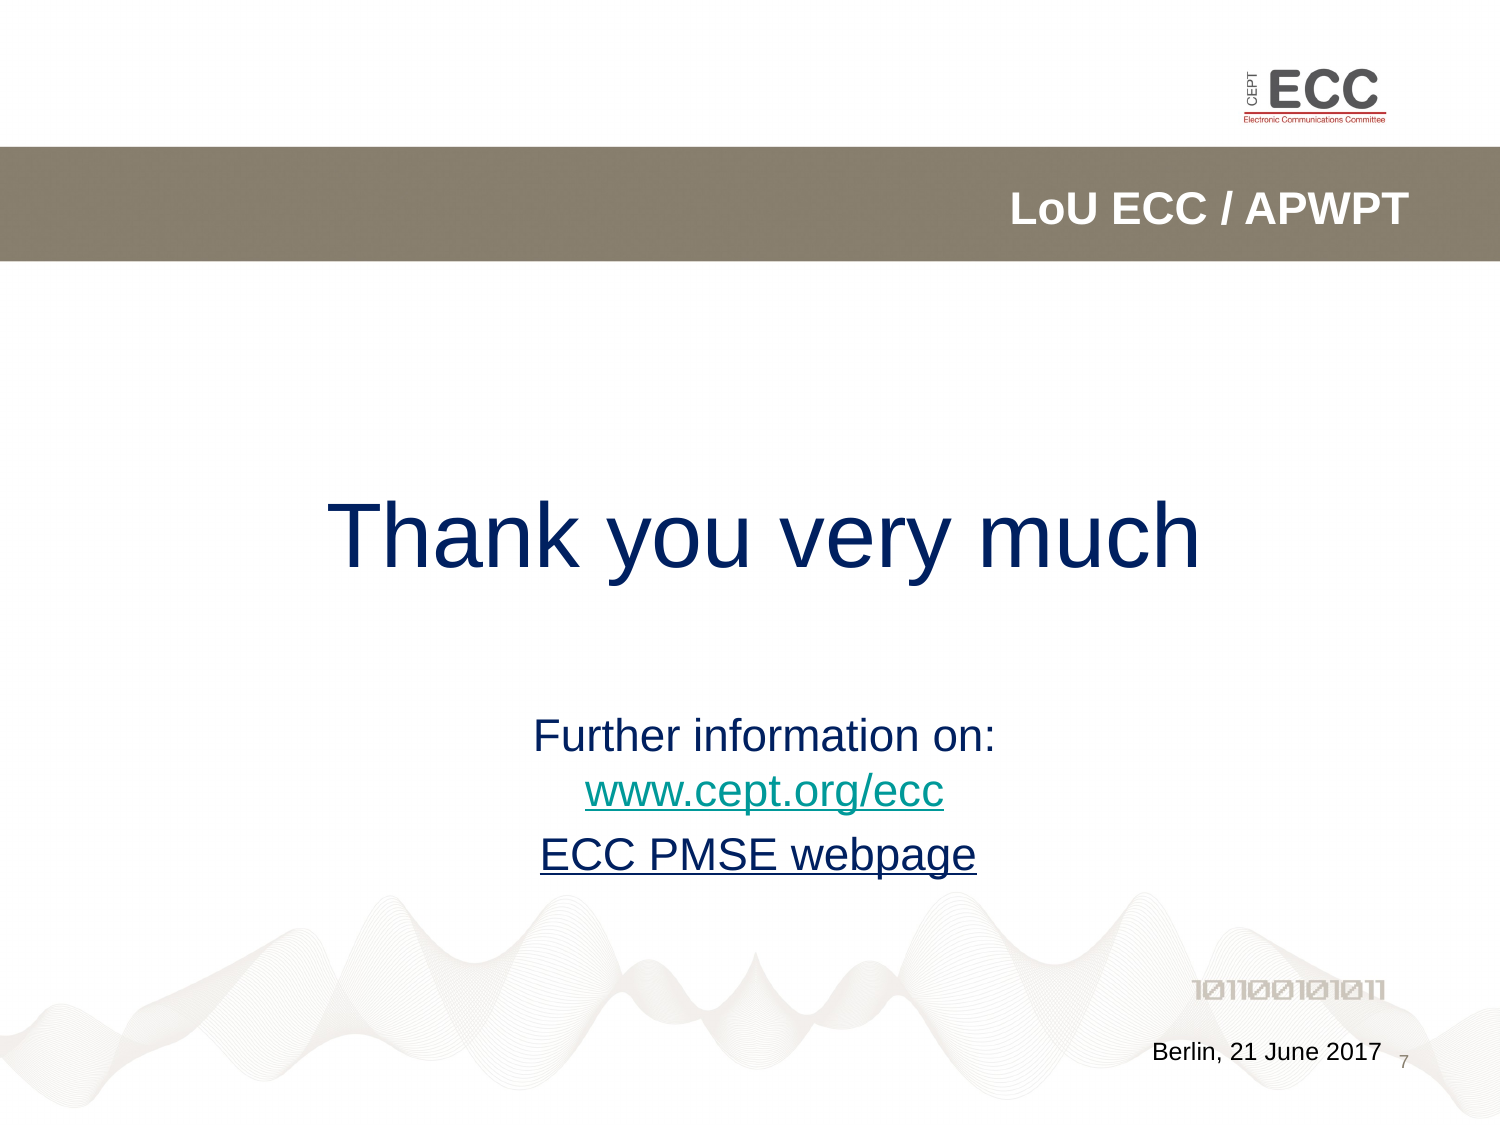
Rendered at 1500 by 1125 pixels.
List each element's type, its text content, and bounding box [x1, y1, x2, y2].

text_box Berlin, 21 June 2017 [891, 1028, 1398, 1073]
slide_number 7 [1299, 1042, 1425, 1103]
picture [0, 0, 1500, 1125]
list Thank you very much Further information on: www.cept.org/ecc ECC PMSE webpage [29, 266, 1500, 1125]
title LoU ECC / APWPT [867, 149, 1425, 263]
